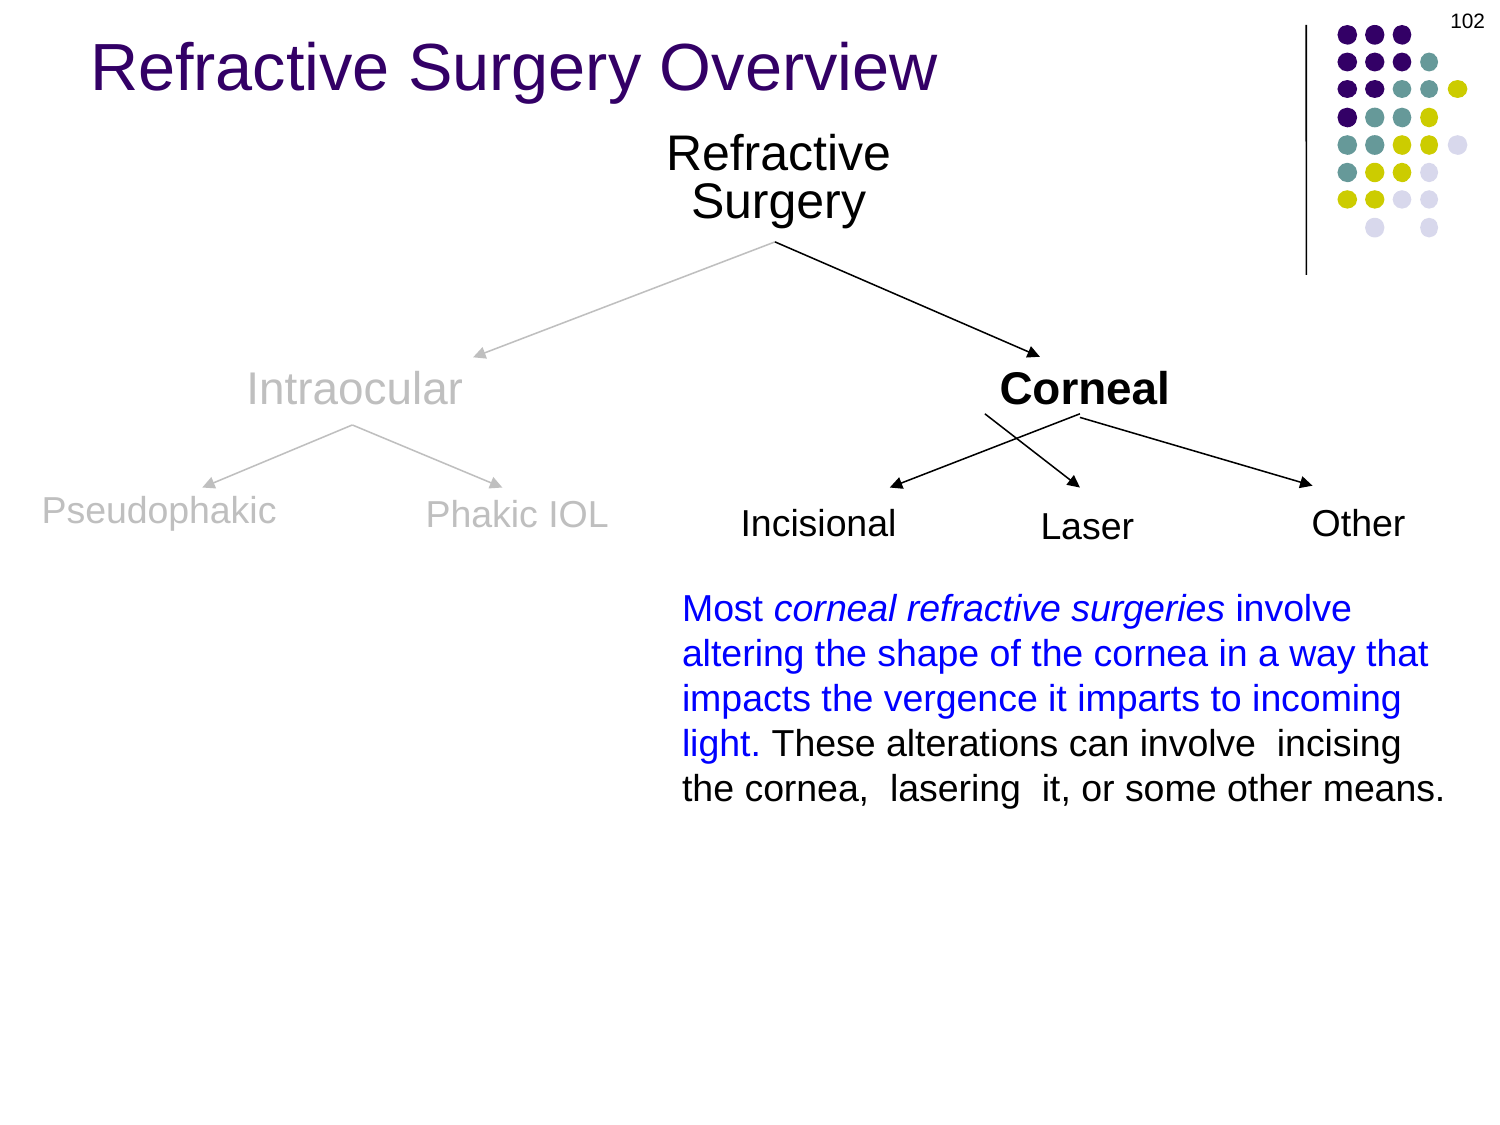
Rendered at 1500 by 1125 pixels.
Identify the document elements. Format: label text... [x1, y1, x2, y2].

text_box Most corneal refractive surgeries involve altering the shape of the cornea in a way that impacts the vergence it imparts to incoming light. These alterations can involve incising the cornea, lasering it, or some other means. [667, 576, 1493, 817]
text_box Corneal [982, 362, 1187, 422]
text_box [889, 439, 1016, 489]
text_box Laser [1025, 503, 1150, 555]
text_box Incisional [725, 500, 912, 551]
text_box [1095, 422, 1313, 489]
text_box [774, 241, 1040, 358]
text_box Other [1296, 500, 1421, 551]
text_box Phakic IOL [410, 490, 624, 542]
text_box [352, 424, 503, 489]
text_box Pseudophakic [26, 487, 292, 539]
text_box [473, 242, 774, 359]
text_box Intraocular [231, 362, 479, 422]
slide_number 102 [1149, 0, 1500, 75]
text_box Refractive Surgery [651, 124, 906, 236]
title Refractive Surgery Overview [75, 20, 1313, 112]
text_box [202, 424, 352, 489]
